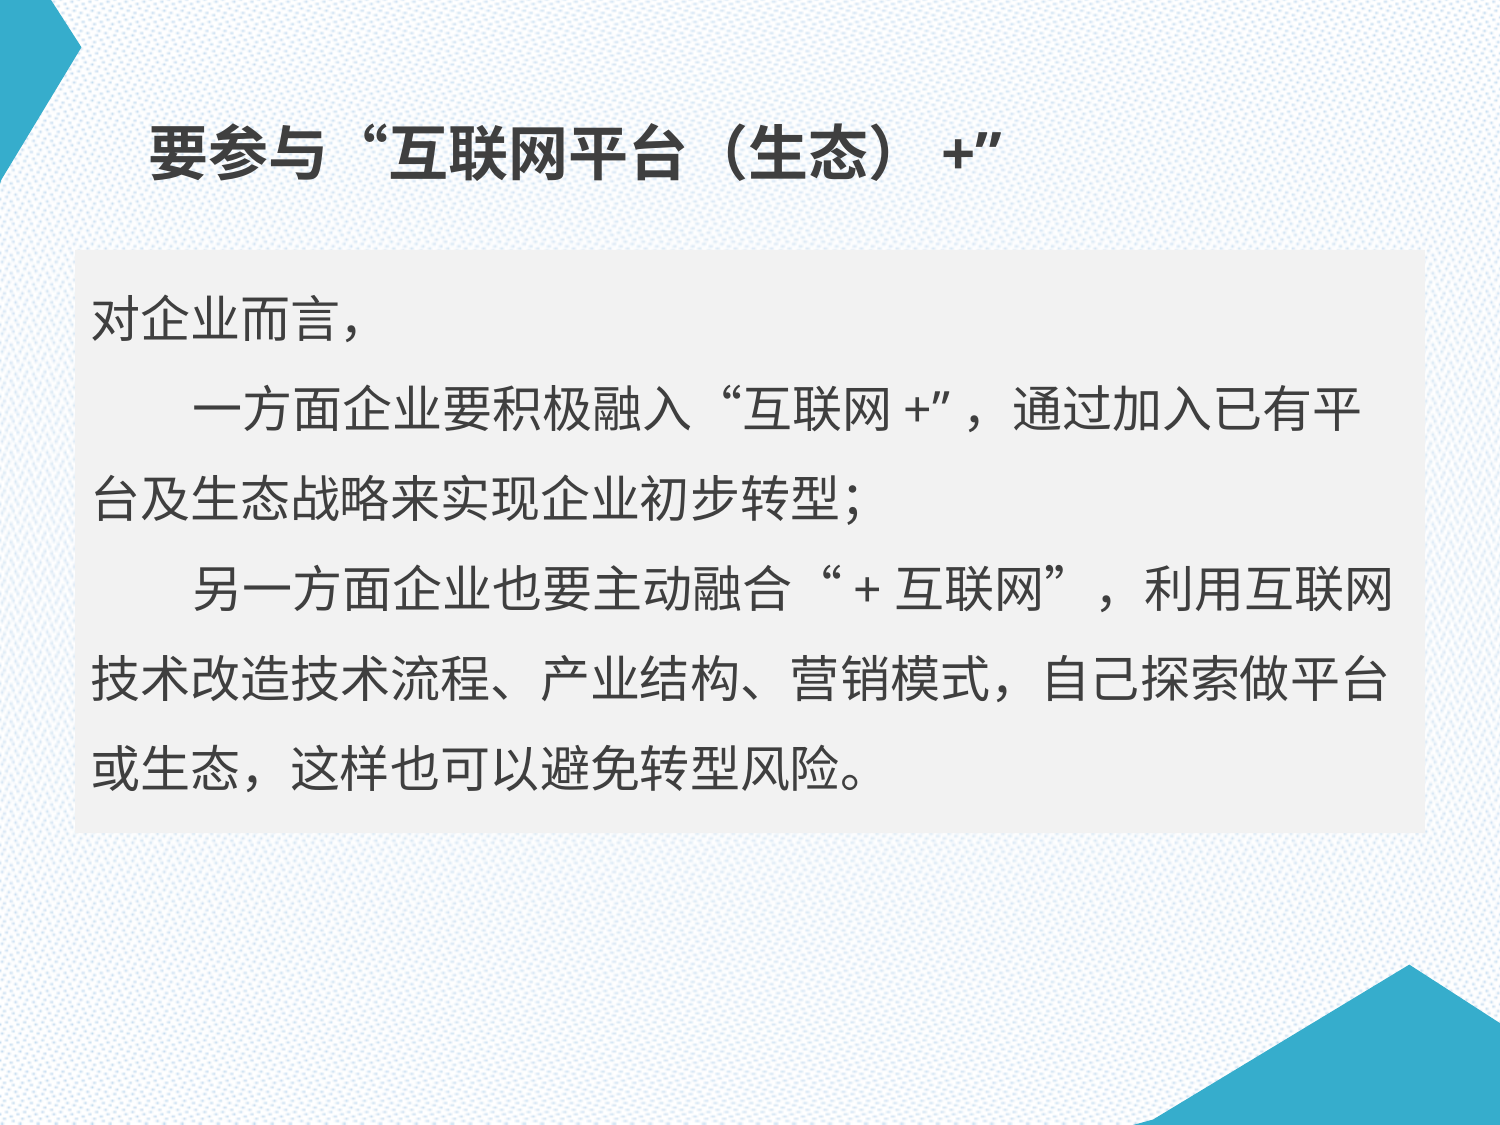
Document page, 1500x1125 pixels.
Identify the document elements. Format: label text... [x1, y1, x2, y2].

picture [0, 0, 1500, 1125]
title 要参与“互联网平台（生态）+” [133, 90, 1028, 223]
list 对企业而言， 一方面企业要积极融入“互联网+”，通过加入已有平台及生态战略来实现企业初步转型； 另一方面企业也要主动融合“+互联网”，利用互联网技术改造技术流程、产业结构、营销模式，自己探索做平台或生态，这样也可以避免转型风险。 [75, 249, 1425, 834]
